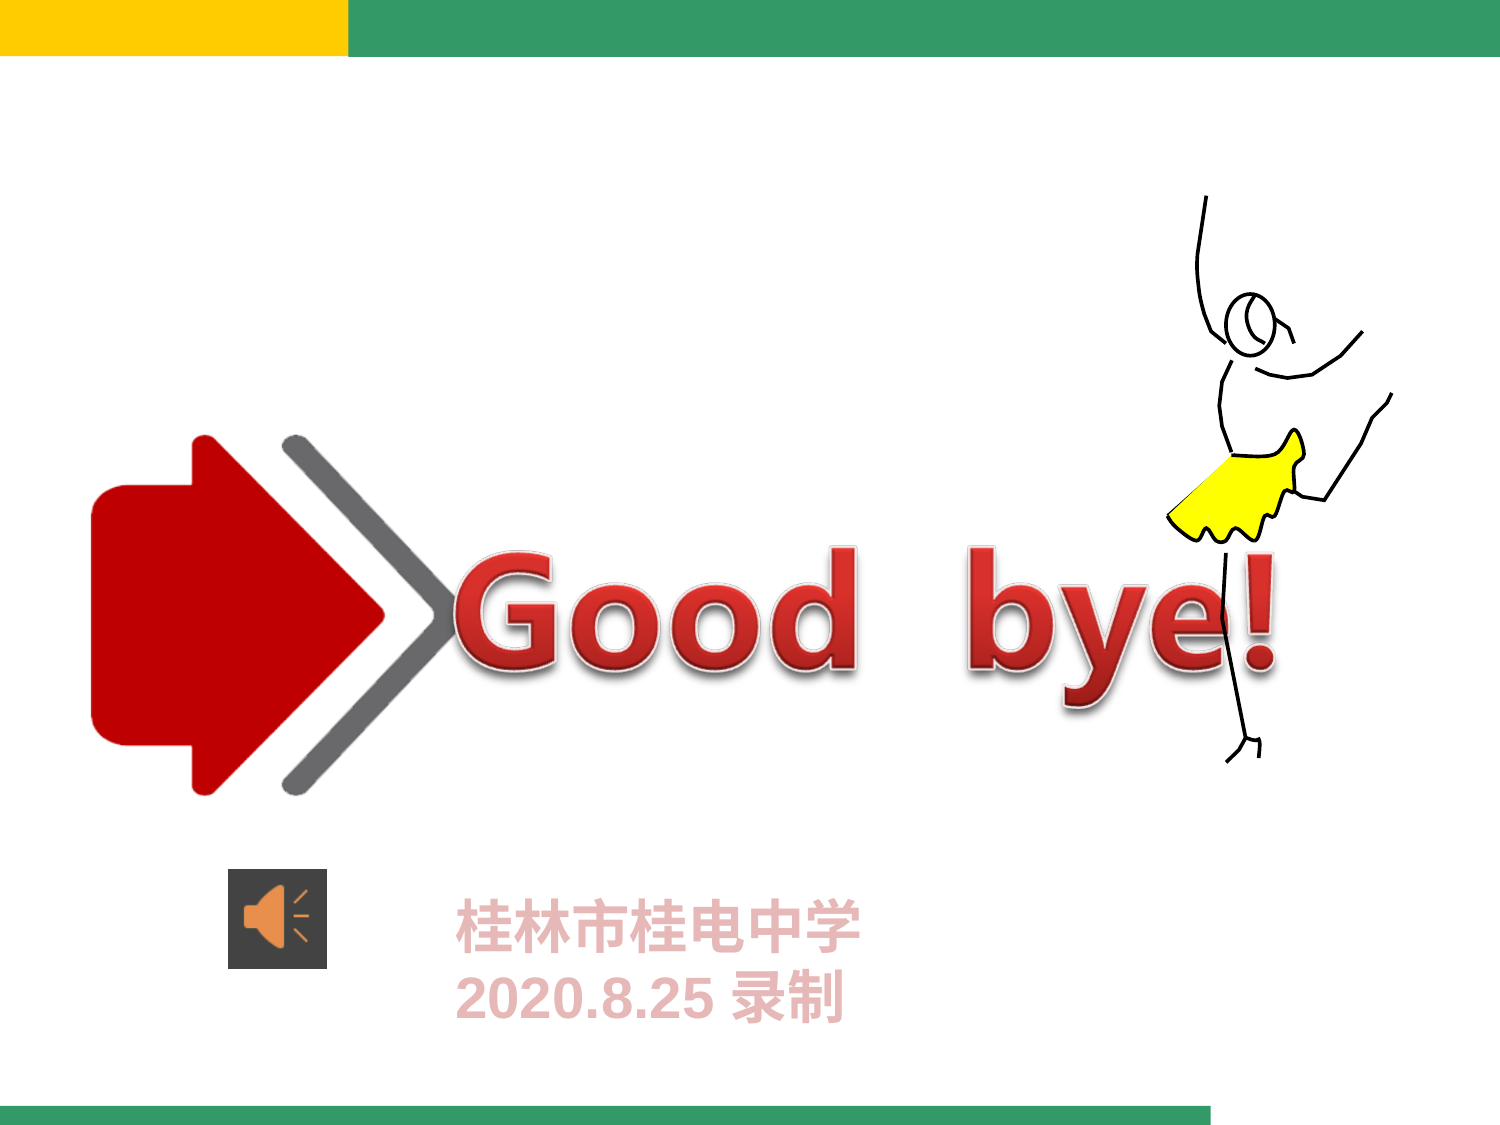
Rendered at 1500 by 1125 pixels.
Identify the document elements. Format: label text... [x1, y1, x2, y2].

picture [88, 432, 1167, 799]
picture [226, 868, 329, 970]
text_box 桂林市桂电中学 2020.8.25录制 [440, 813, 1325, 1038]
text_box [1167, 195, 1392, 763]
